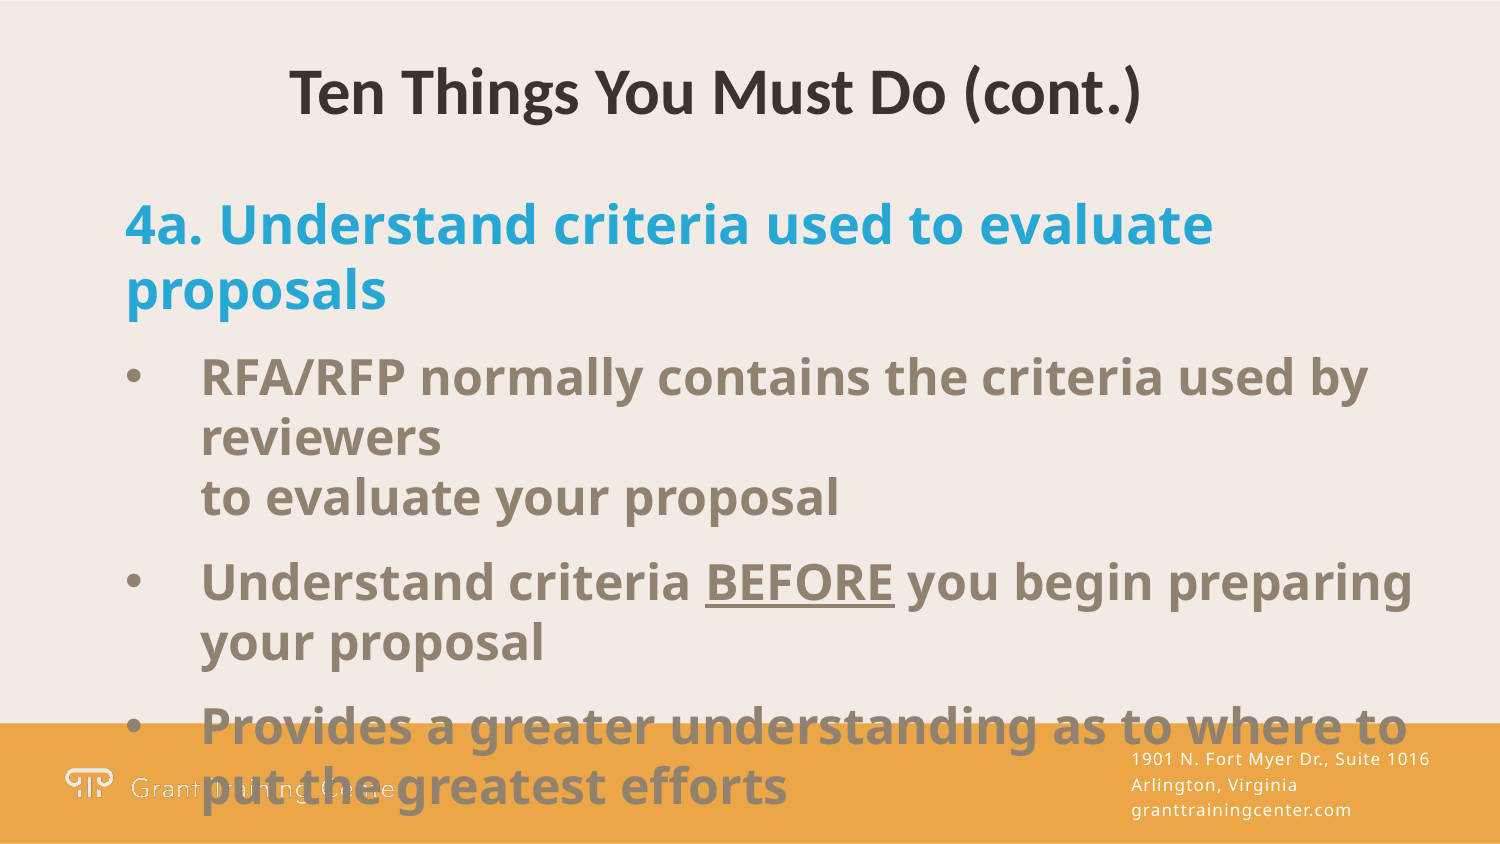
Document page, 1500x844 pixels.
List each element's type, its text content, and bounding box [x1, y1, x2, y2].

text_box 4a. Understand criteria used to evaluate proposals RFA/RFP normally contains the criteria used by reviewers to evaluate your proposal Understand criteria BEFORE you begin preparing your proposal Provides a greater understanding as to where to put the greatest efforts [110, 182, 1447, 719]
picture [63, 765, 407, 807]
text_box Ten Things You Must Do (cont.) [46, 54, 1388, 122]
